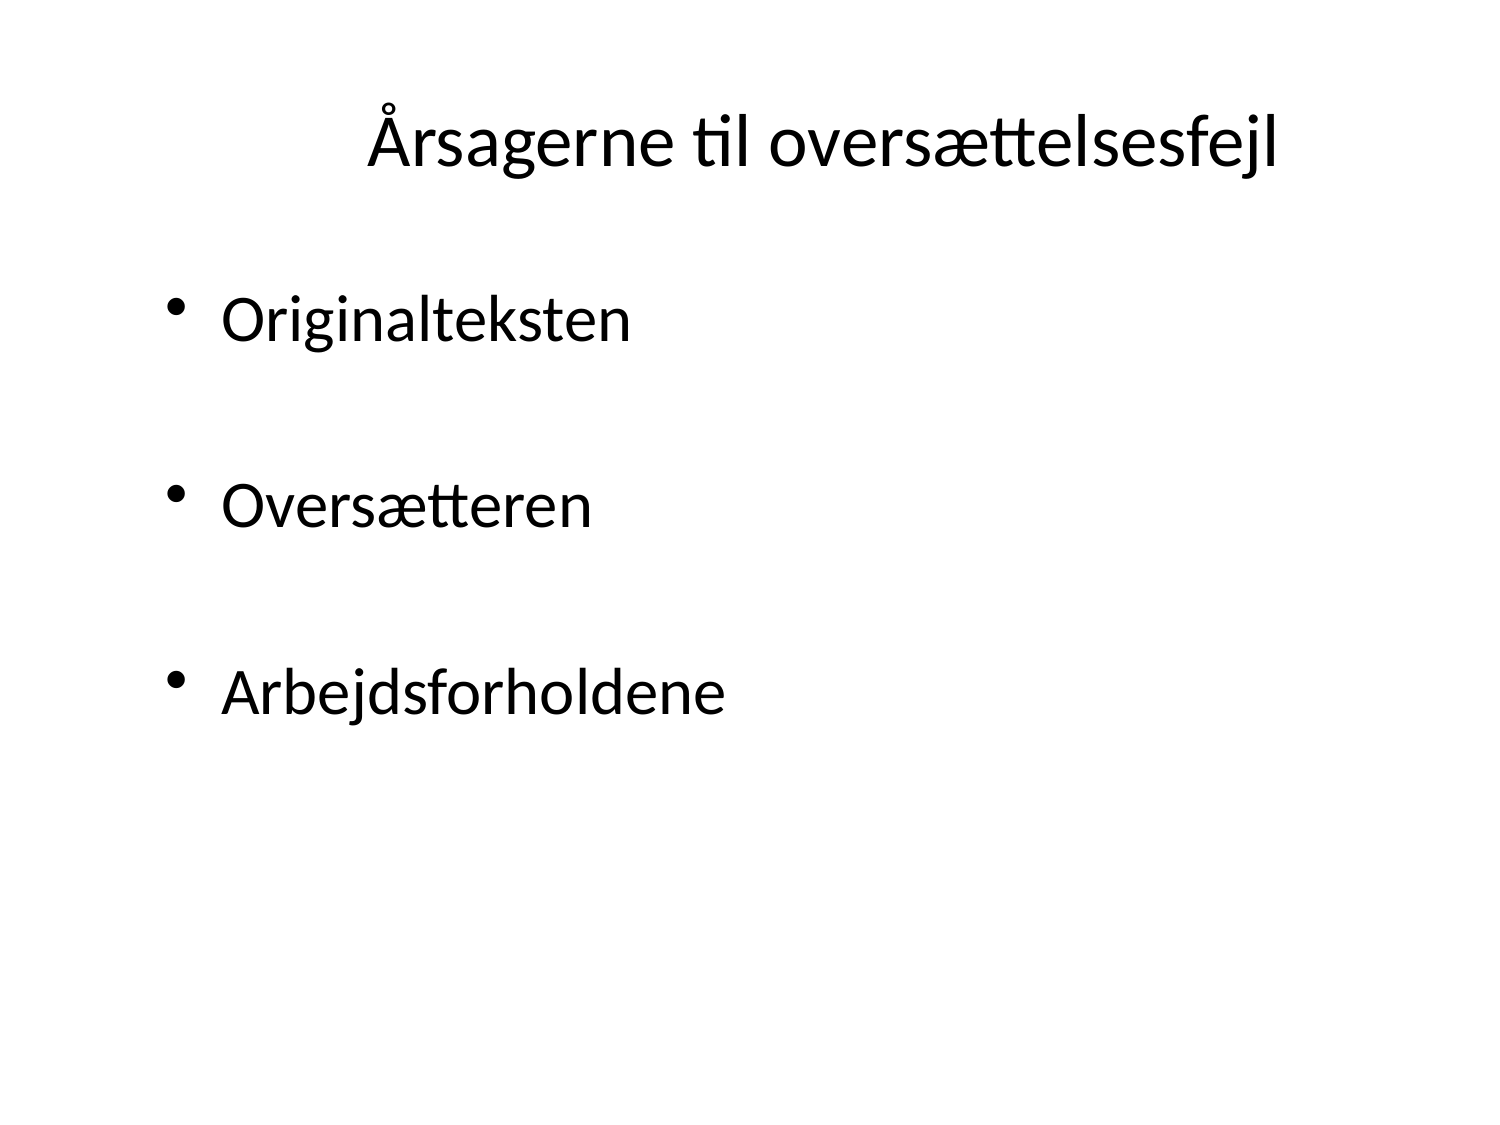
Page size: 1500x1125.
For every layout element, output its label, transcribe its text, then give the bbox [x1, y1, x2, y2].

title Årsagerne til oversættelsesfejl [147, 42, 1500, 231]
list Originalteksten Oversætteren Arbejdsforholdene [149, 266, 1500, 1010]
